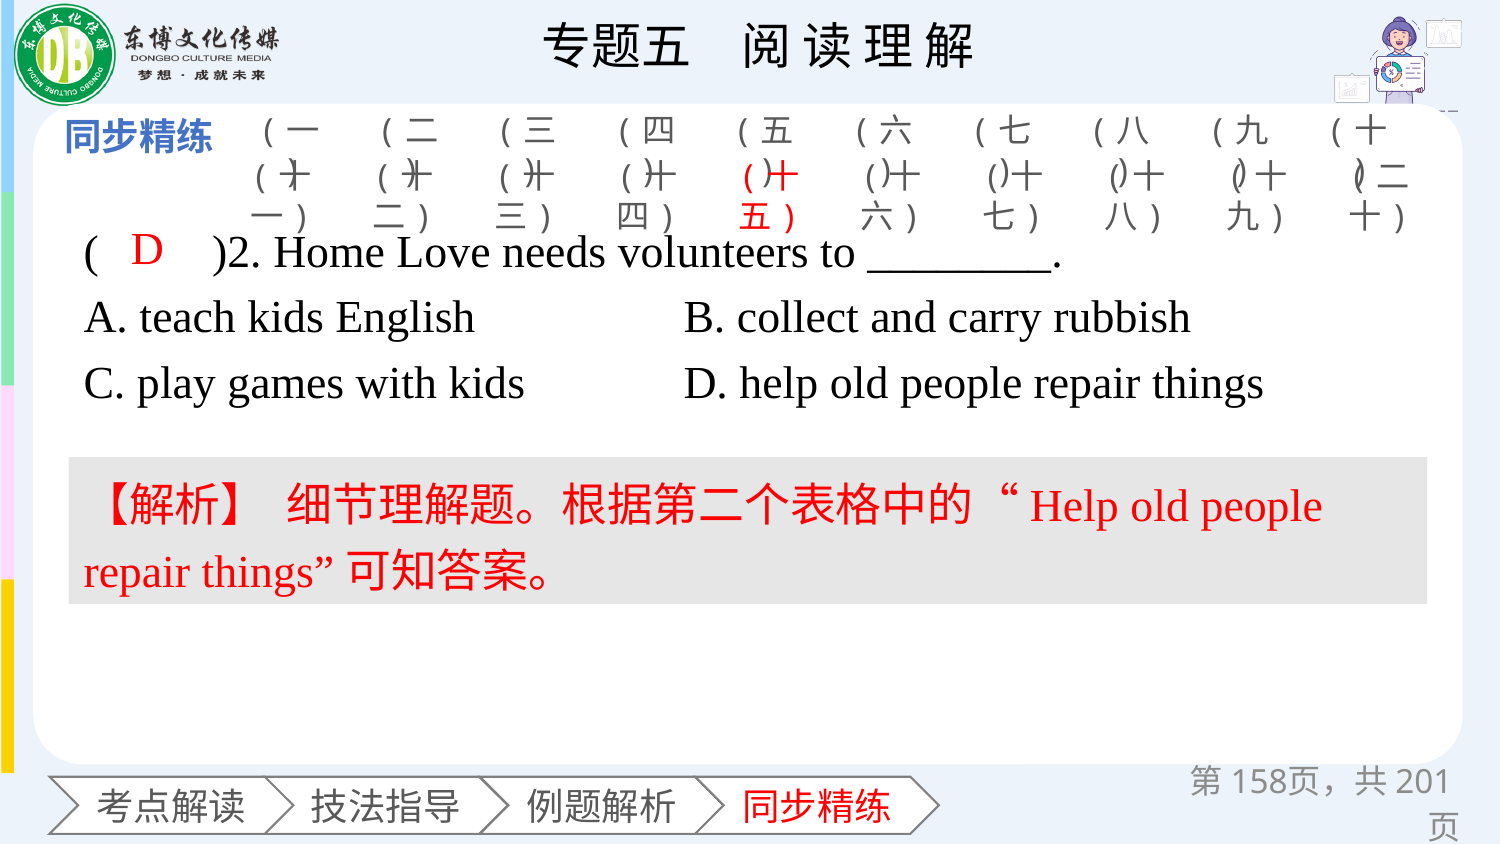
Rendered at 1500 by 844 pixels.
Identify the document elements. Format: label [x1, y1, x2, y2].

picture [1312, 0, 1487, 131]
text_box [68, 457, 1428, 604]
slide_number [1171, 780, 1476, 826]
text_box [68, 101, 1439, 416]
picture [14, 3, 280, 106]
